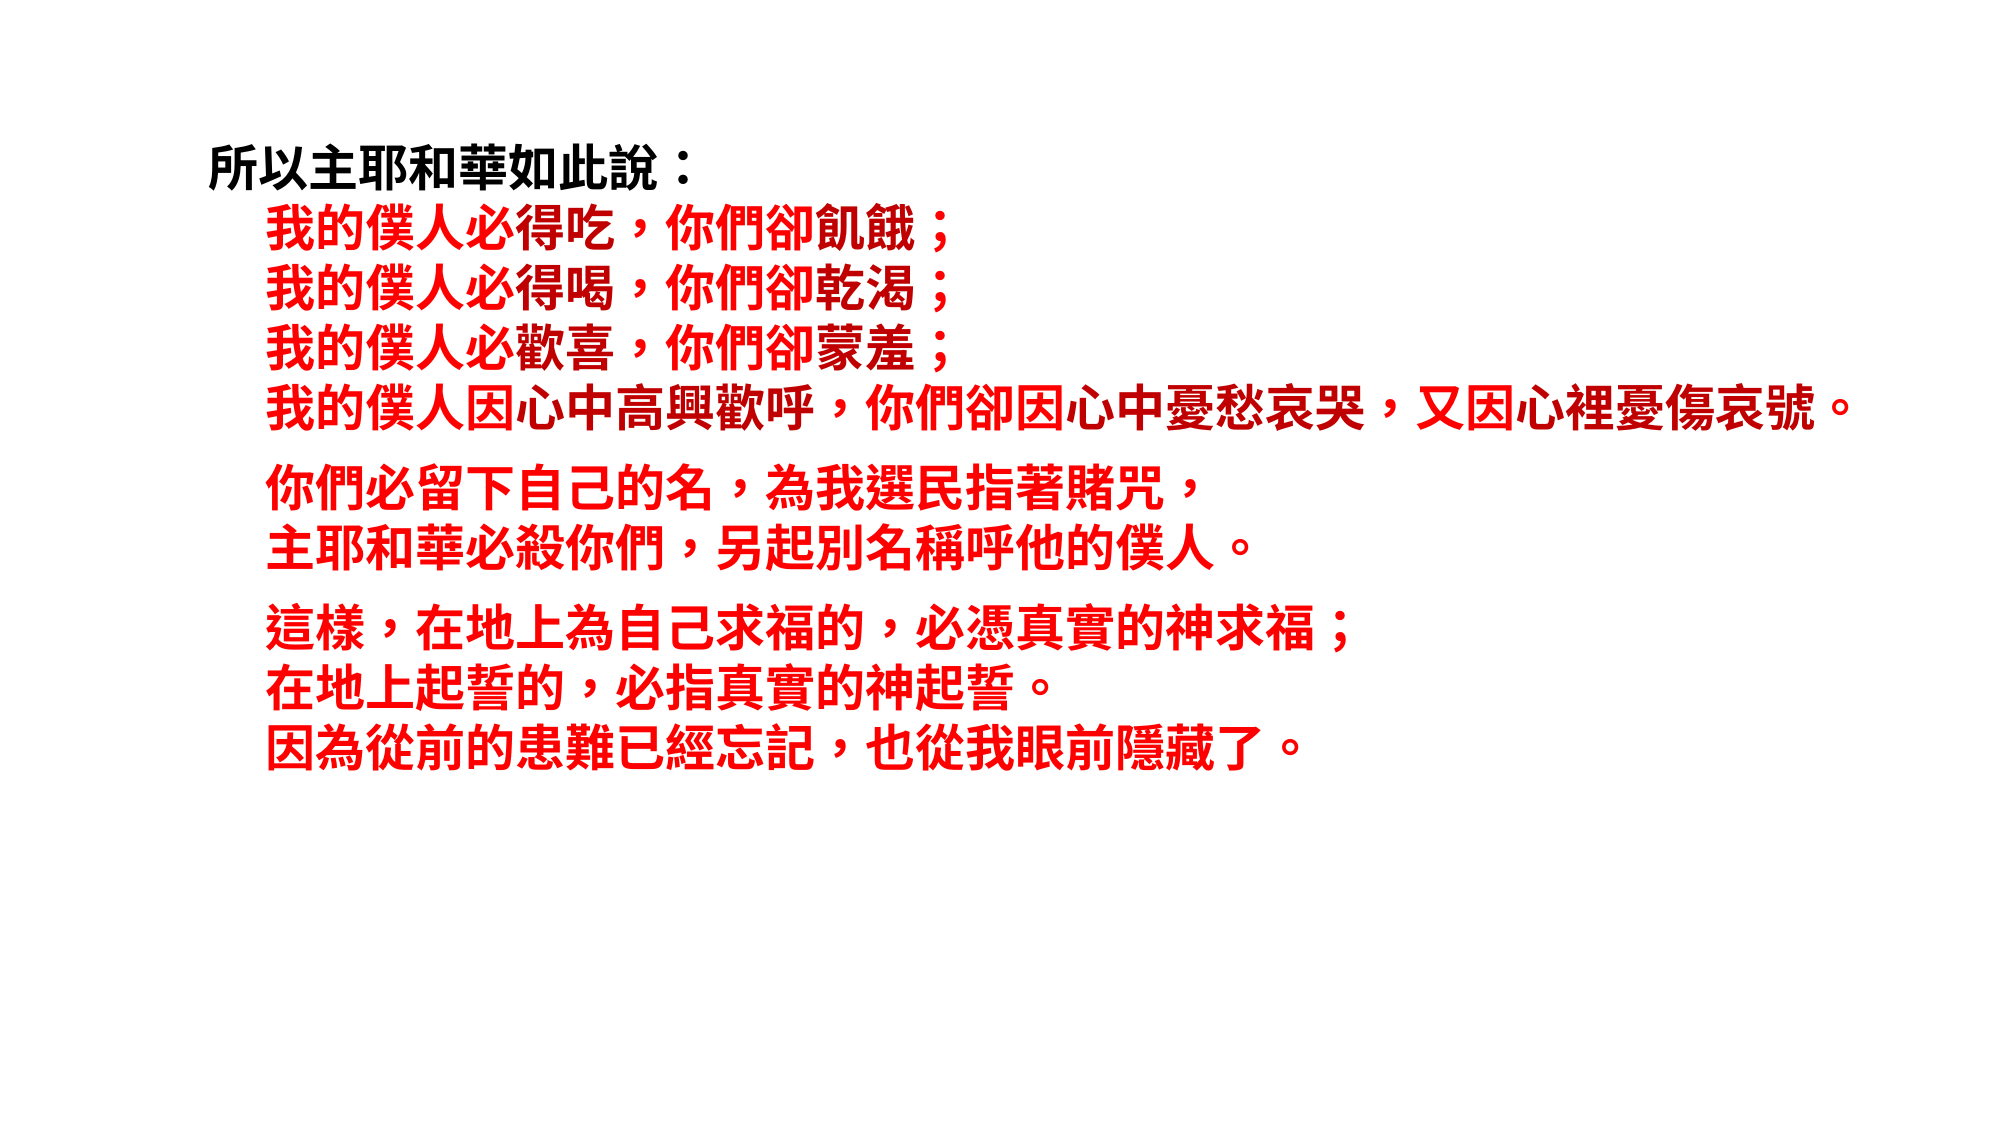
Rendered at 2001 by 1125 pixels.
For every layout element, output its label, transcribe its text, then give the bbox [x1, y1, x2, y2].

text_box 所以主耶和華如此說： 我的僕人必得吃，你們卻飢餓； 我的僕人必得喝，你們卻乾渴； 我的僕人必歡喜，你們卻蒙羞； 我的僕人因心中高興歡呼，你們卻因心中憂愁哀哭，又因心裡憂傷哀號。 你們必留下自己的名，為我選民指著賭咒， 主耶和華必殺你們，另起別名稱呼他的僕人。 這樣，在地上為自己求福的，必憑真實的神求福； 在地上起誓的，必指真實的神起誓。 因為從前的患難已經忘記，也從我眼前隱藏了。 [193, 128, 1915, 844]
